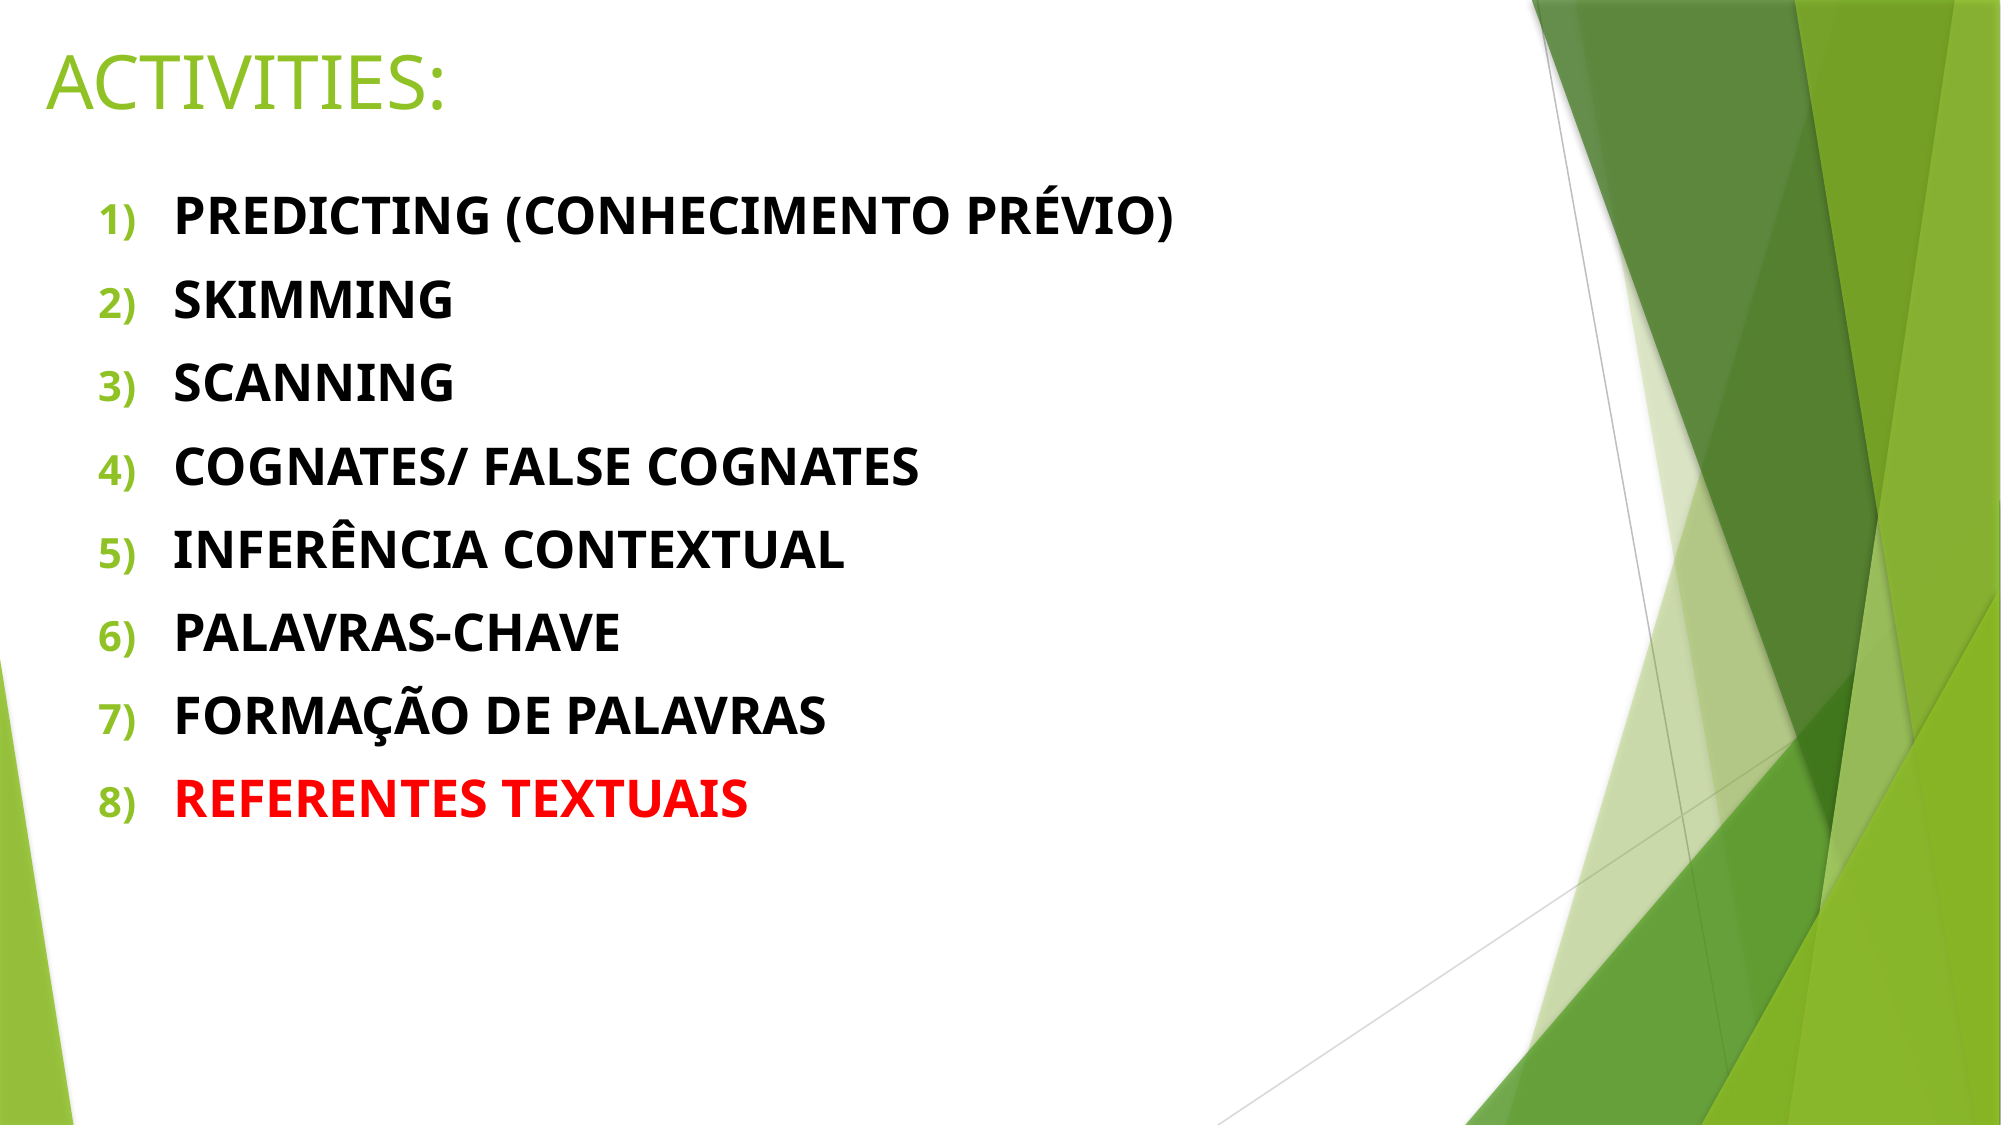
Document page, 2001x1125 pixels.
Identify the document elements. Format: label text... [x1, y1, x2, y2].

title ACTIVITIES: [31, 26, 941, 147]
list PREDICTING (CONHECIMENTO PRÉVIO) SKIMMING SCANNING COGNATES/ FALSE COGNATES INFERÊNCIA CONTEXTUAL PALAVRAS-CHAVE FORMAÇÃO DE PALAVRAS REFERENTES TEXTUAIS [83, 175, 1212, 848]
